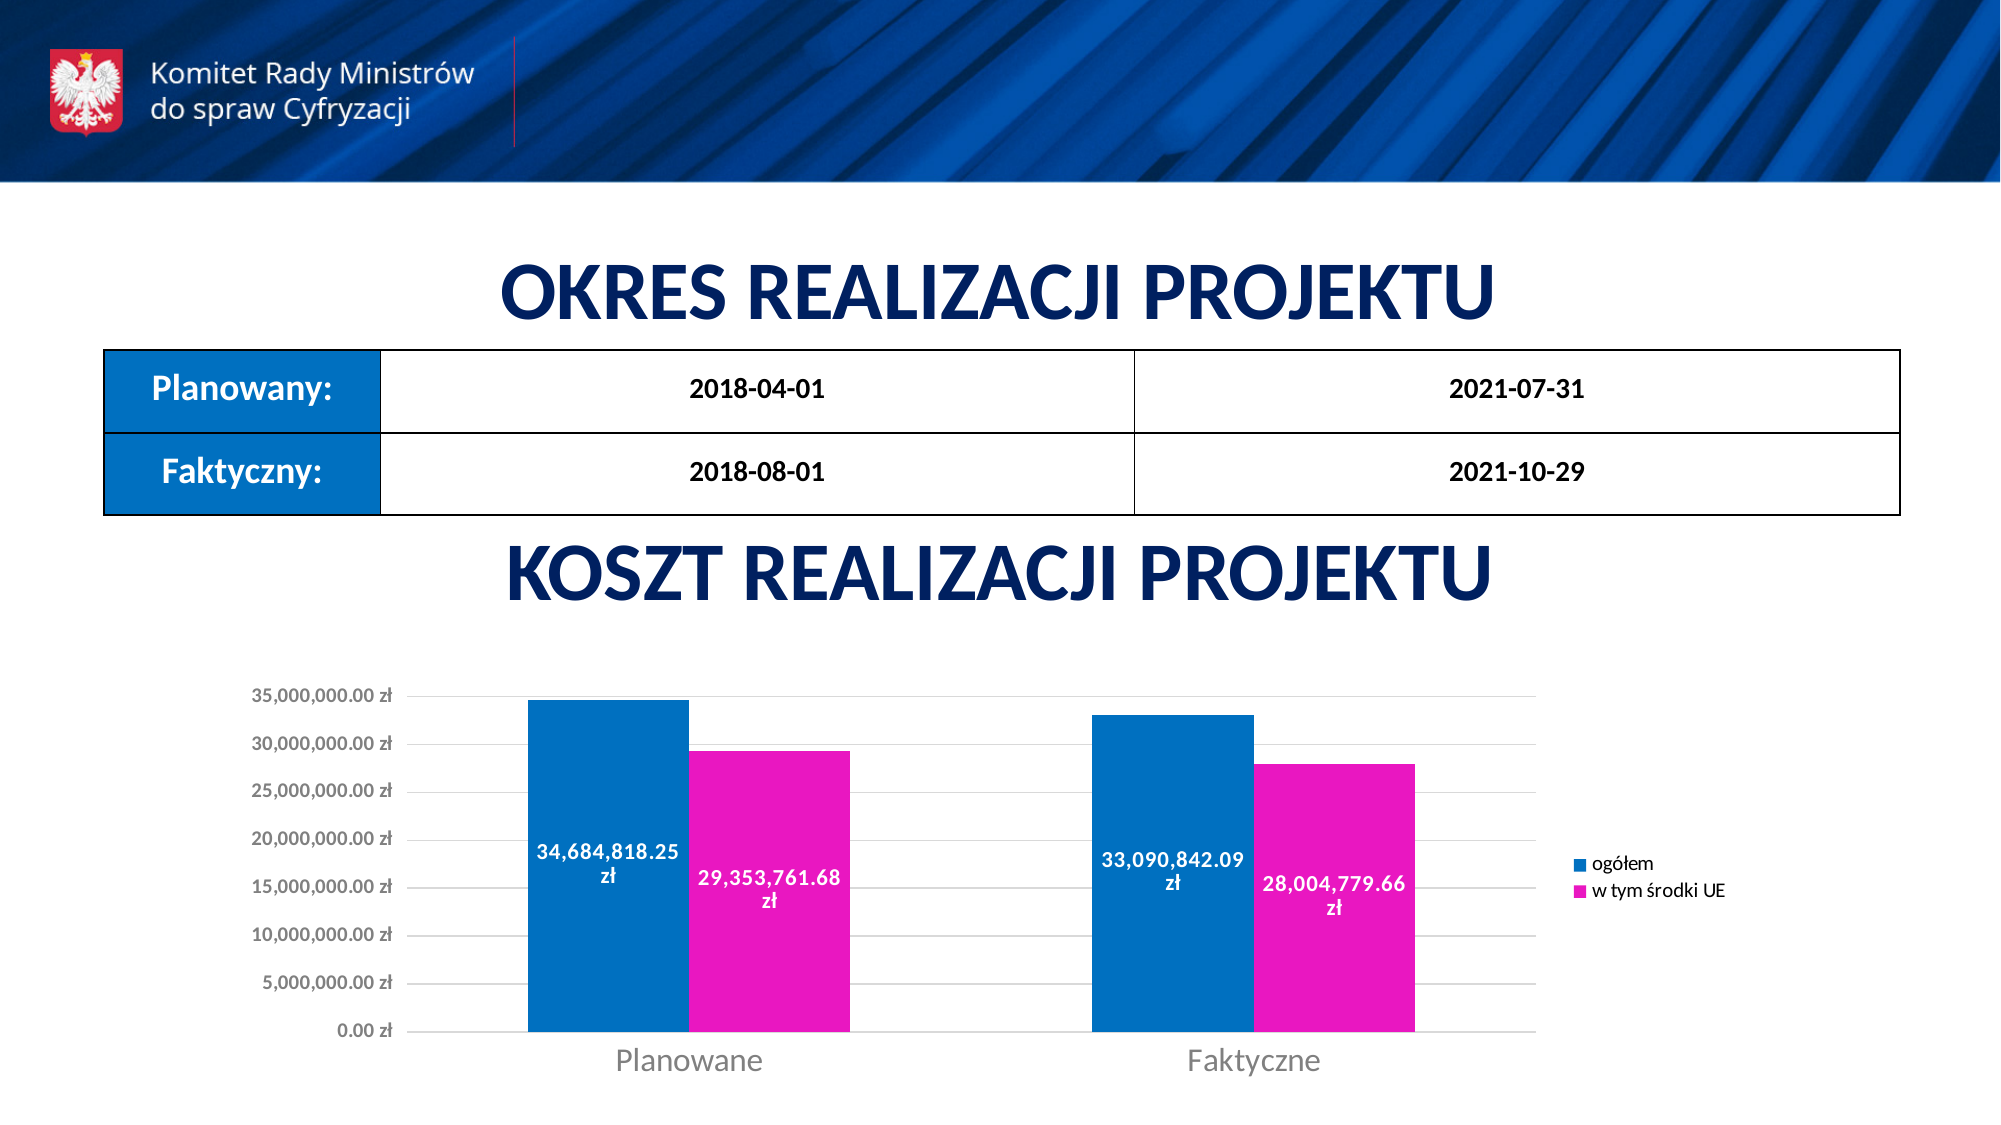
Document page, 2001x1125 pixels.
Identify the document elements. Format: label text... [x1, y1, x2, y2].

table_header 2021-07-31 [1135, 351, 1899, 432]
table_cell 2021-10-29 [1135, 434, 1899, 514]
chart [234, 653, 1745, 1104]
text_box OKRES REALIZACJI PROJEKTU [300, 228, 1697, 349]
text_box KOSZT REALIZACJI PROJEKTU [0, 530, 2000, 654]
table_header Planowany: [105, 351, 380, 432]
table_cell 2018-08-01 [381, 434, 1134, 514]
picture [0, 0, 2001, 1125]
table_cell Faktyczny: [105, 434, 380, 514]
table_header 2018-04-01 [381, 351, 1134, 432]
